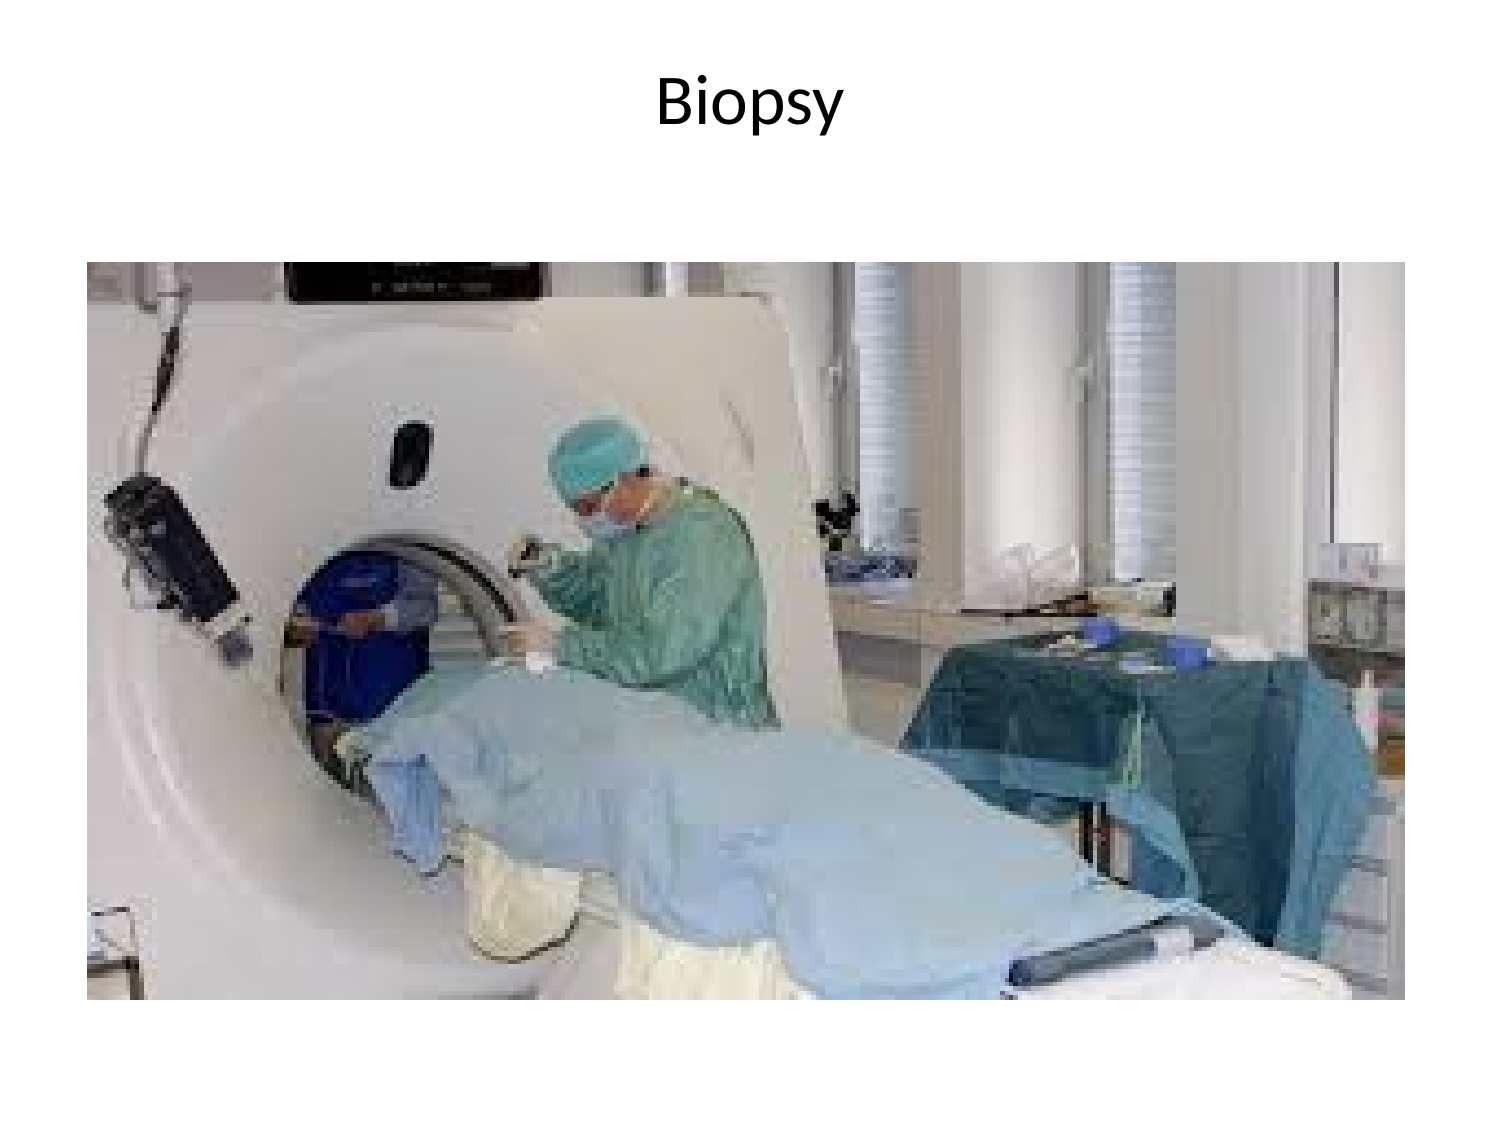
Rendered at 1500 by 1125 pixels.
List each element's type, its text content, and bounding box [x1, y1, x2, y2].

title Biopsy [75, 45, 1425, 233]
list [87, 262, 1405, 1001]
